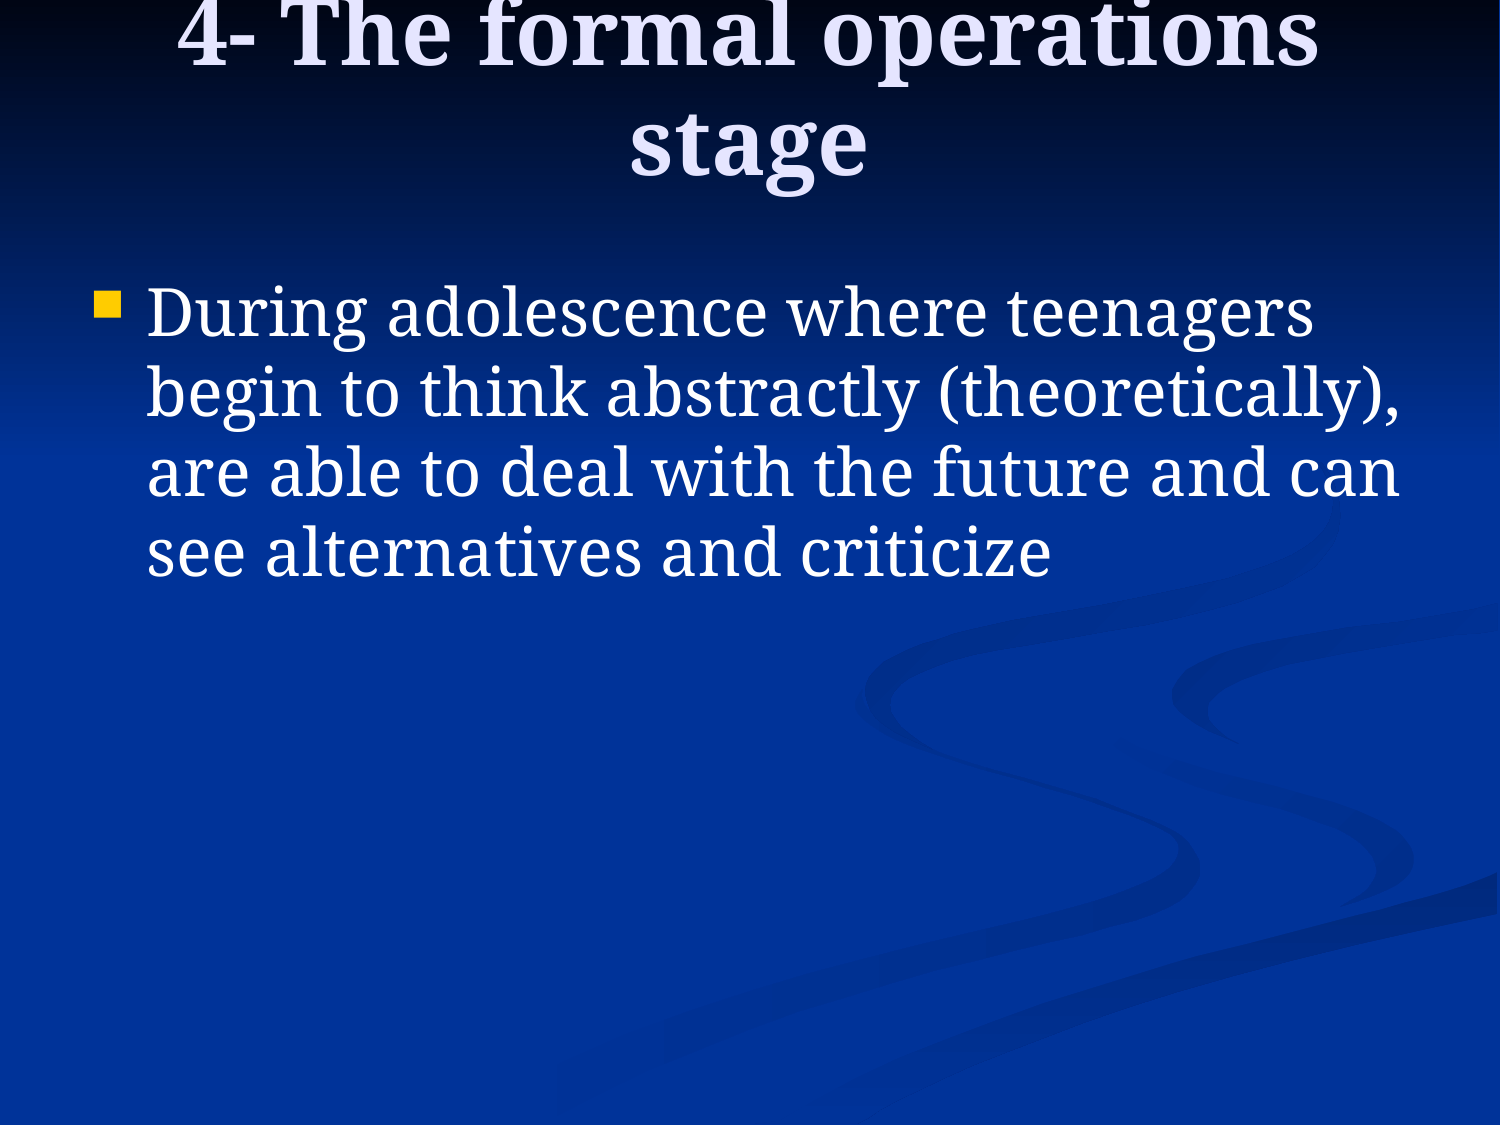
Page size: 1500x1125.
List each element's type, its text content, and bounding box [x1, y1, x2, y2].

list During adolescence where teenagers begin to think abstractly (theoretically), are able to deal with the future and can see alternatives and criticize [74, 262, 1426, 1006]
title 4- The formal operations stage [74, 44, 1426, 233]
